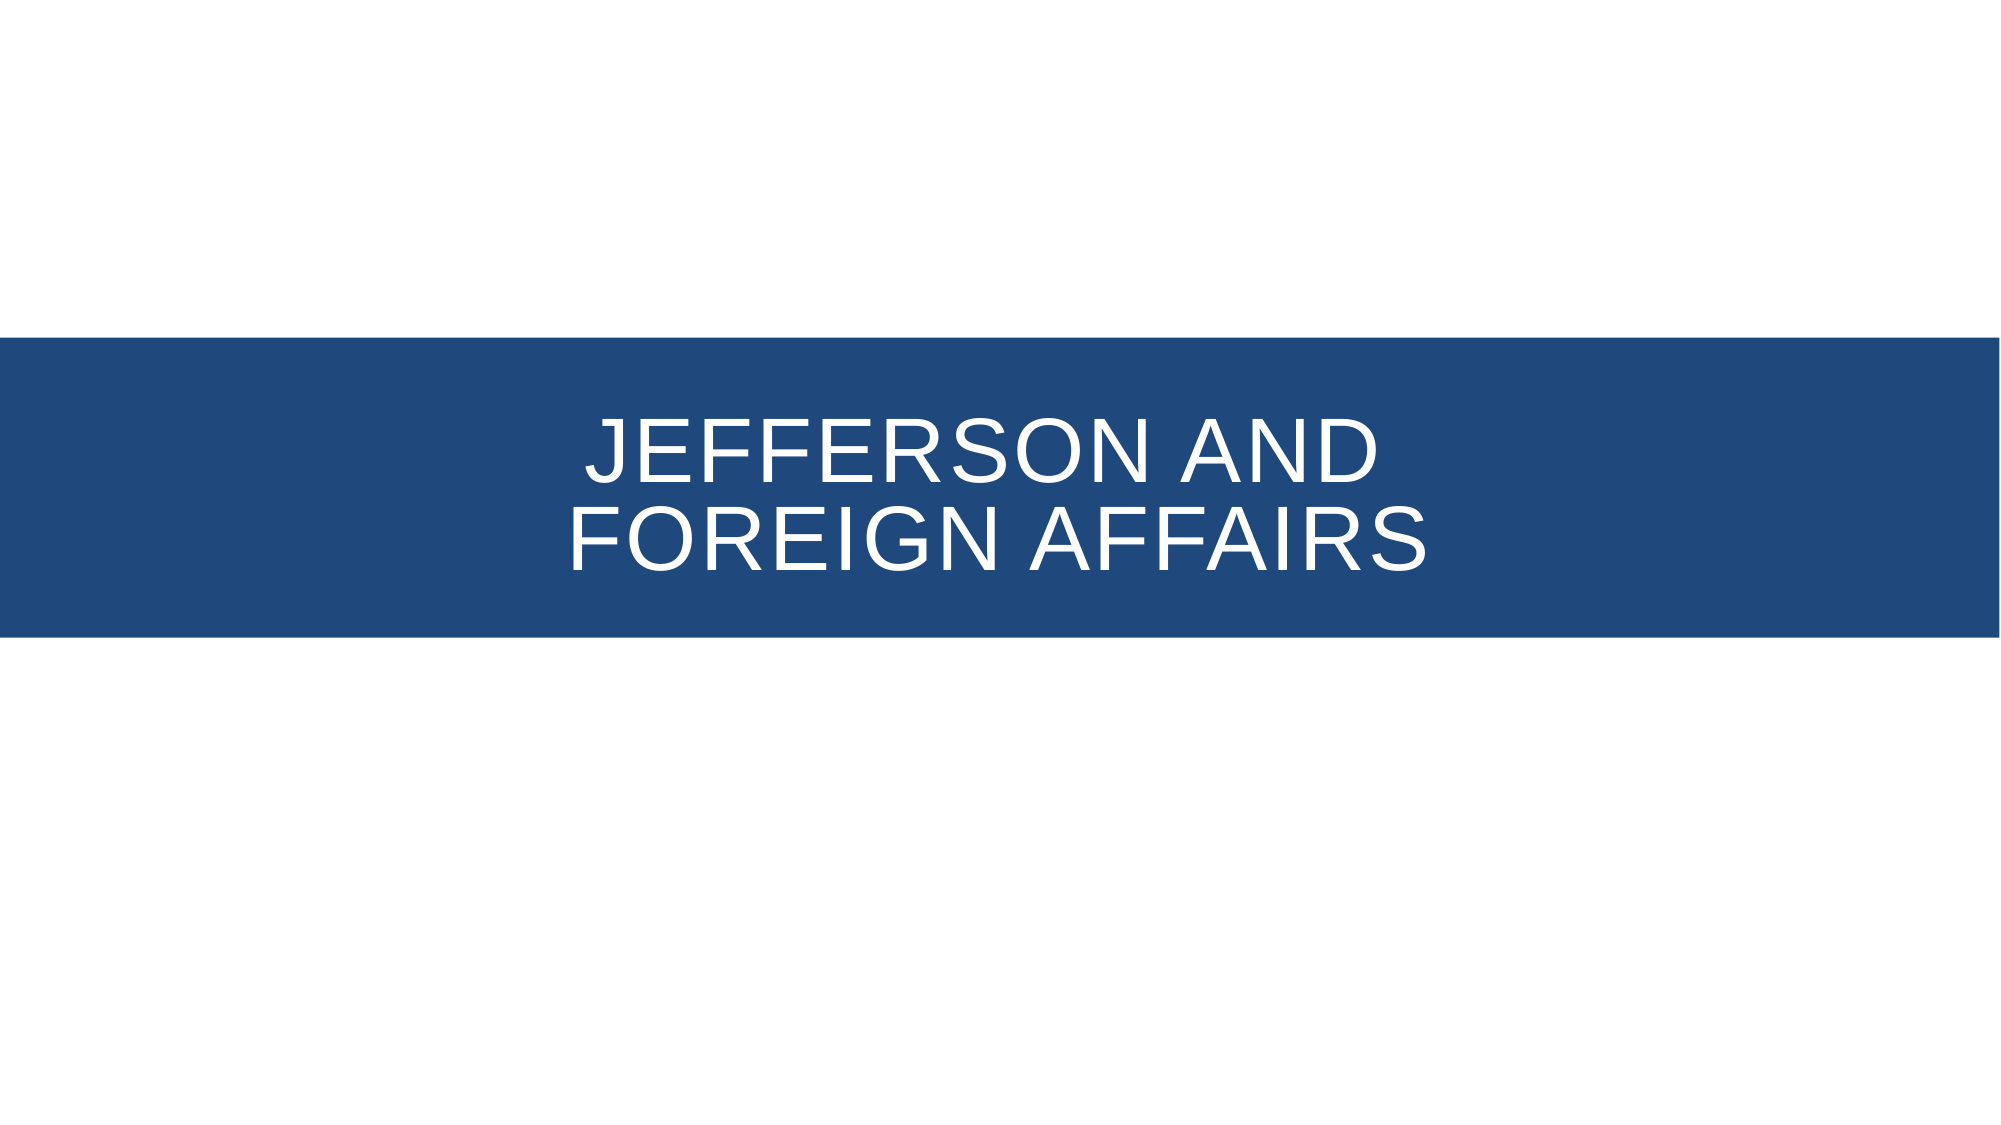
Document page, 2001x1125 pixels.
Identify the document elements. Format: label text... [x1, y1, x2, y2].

title Jefferson and Foreign Affairs [136, 362, 1862, 638]
